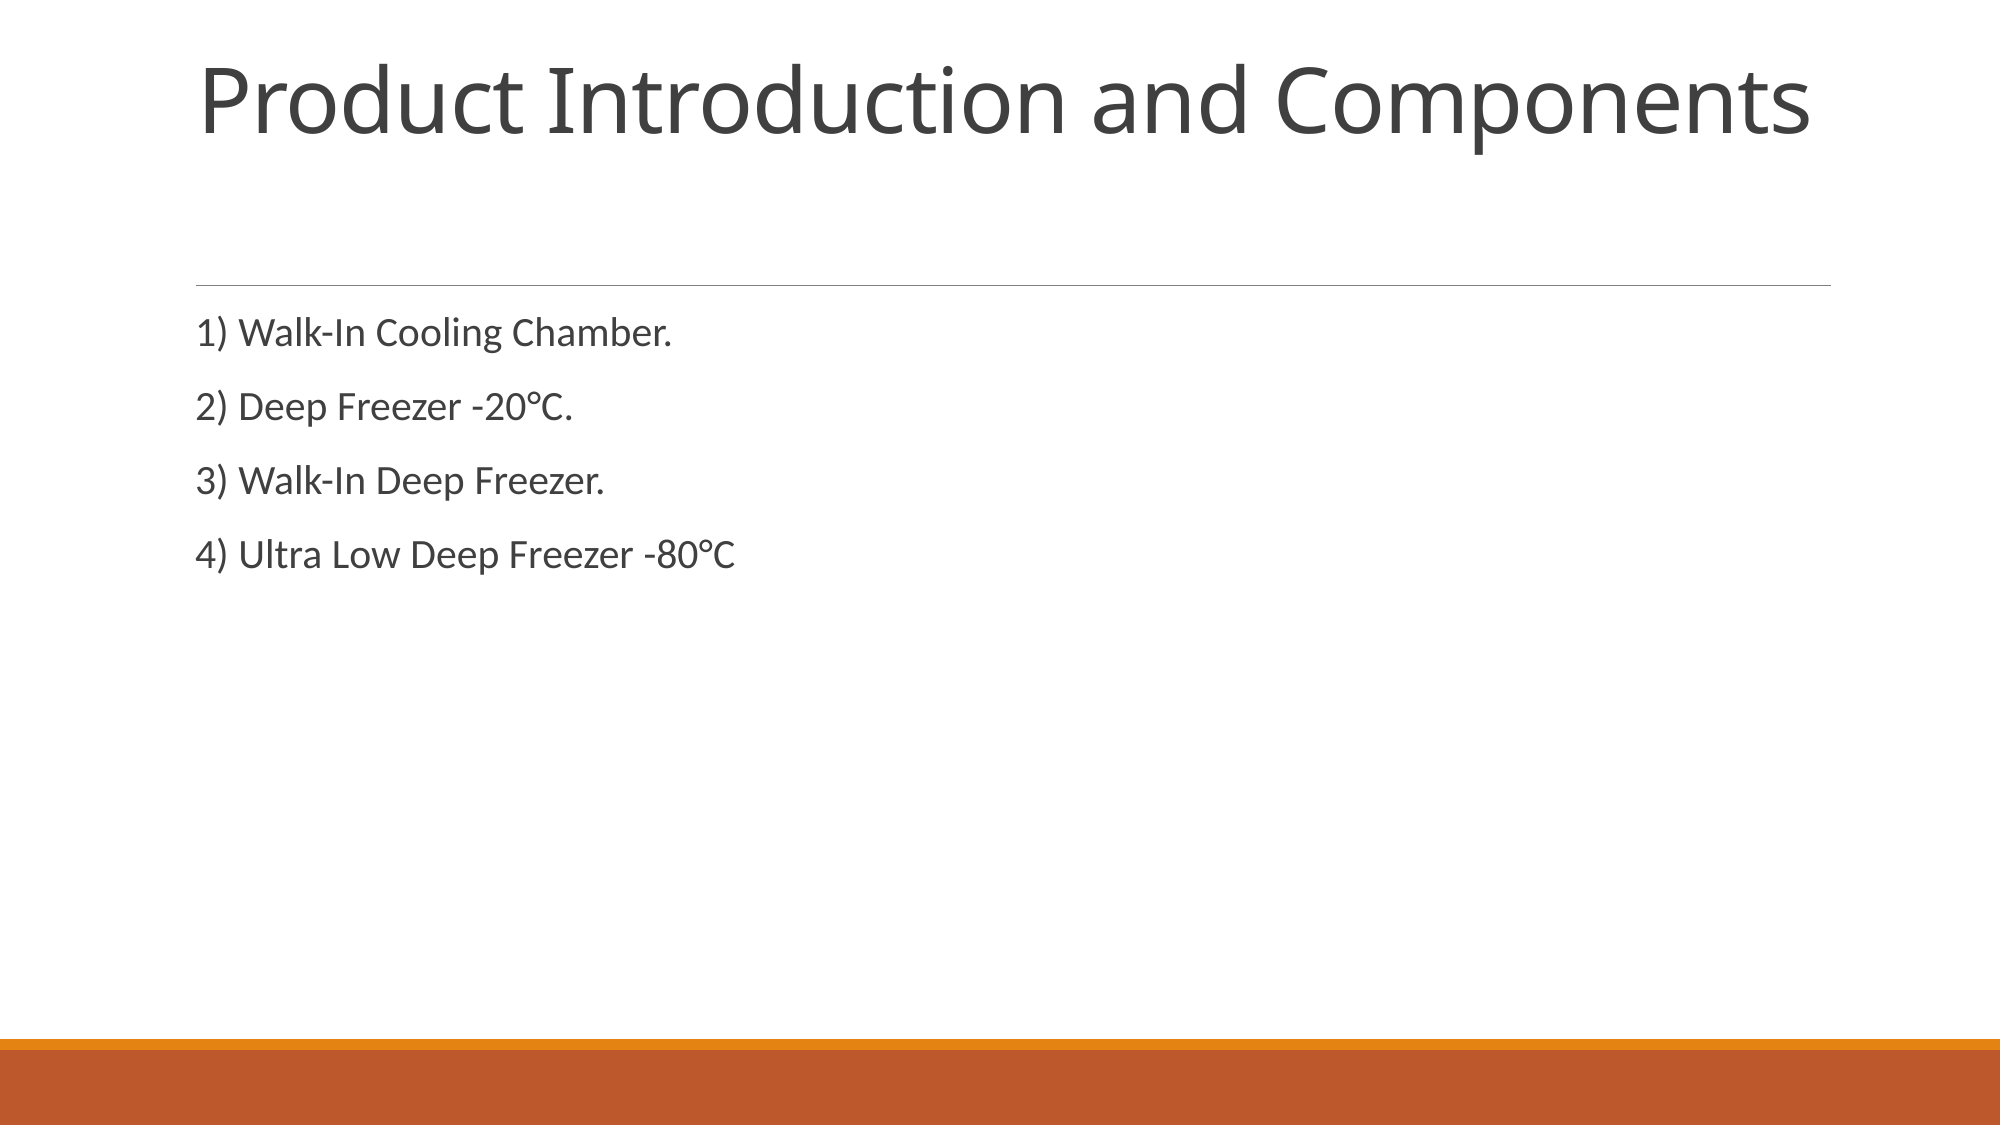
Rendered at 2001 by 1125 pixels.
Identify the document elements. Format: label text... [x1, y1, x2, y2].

list 1) Walk-In Cooling Chamber. 2) Deep Freezer -20°C. 3) Walk-In Deep Freezer. 4) Ultra Low Deep Freezer -80°C [180, 302, 1830, 963]
title Product Introduction and Components [180, 47, 1830, 160]
